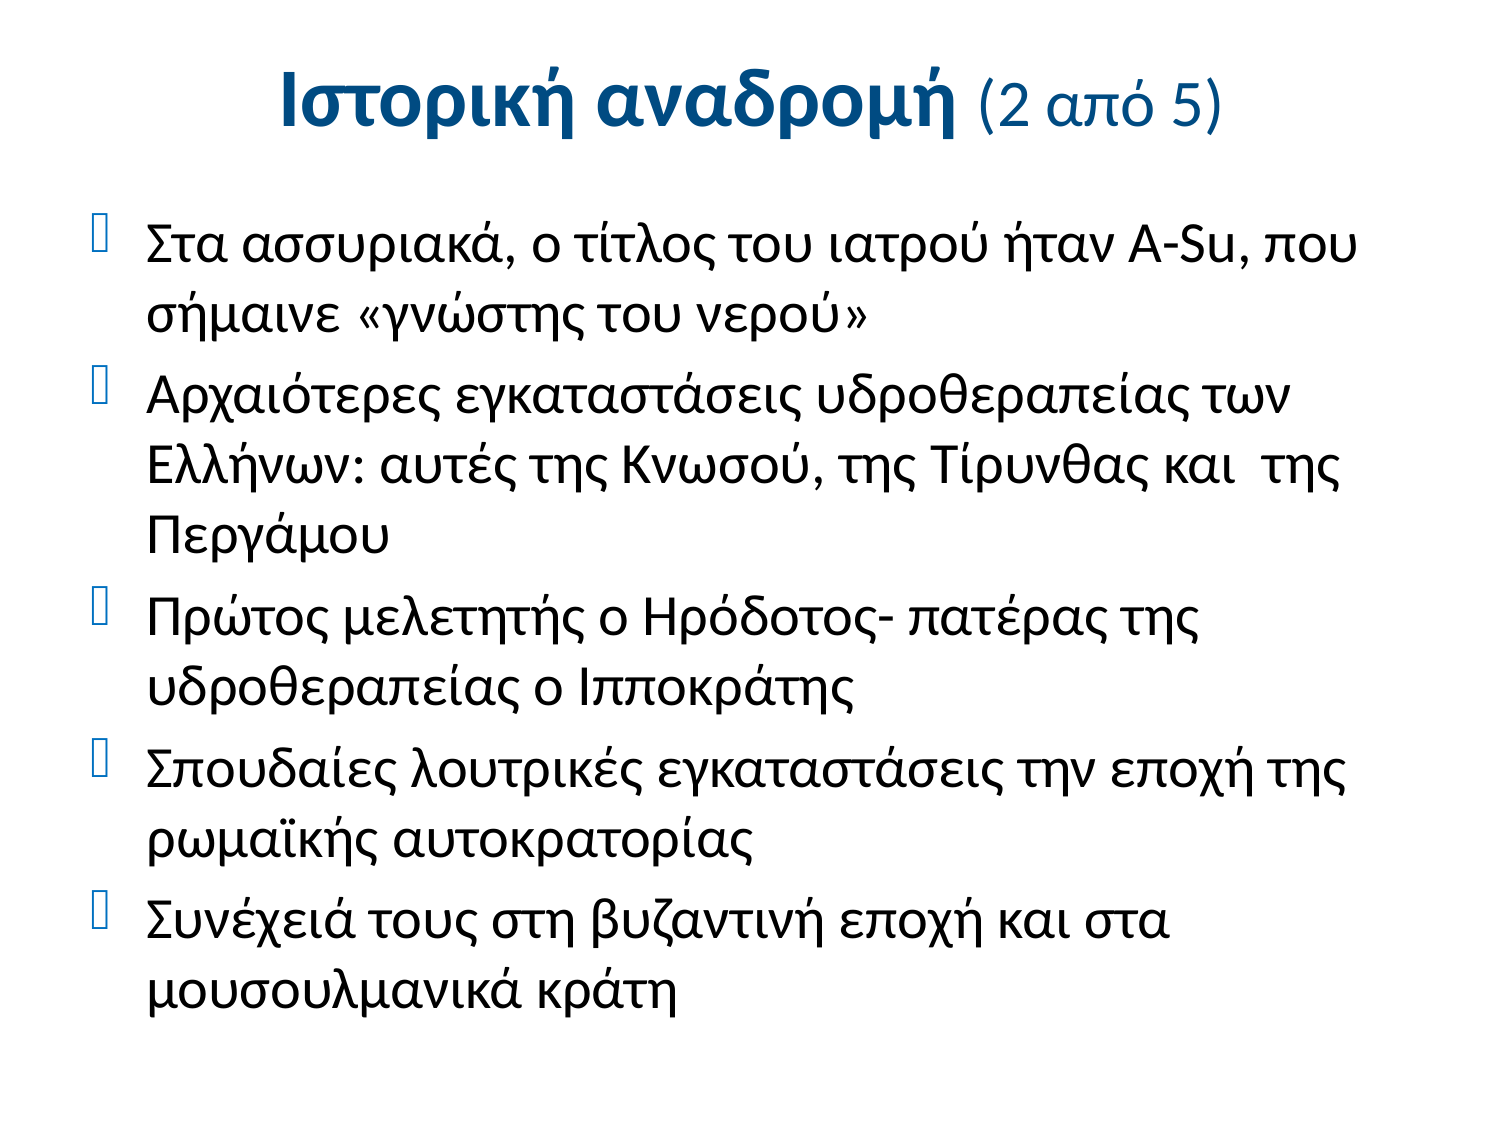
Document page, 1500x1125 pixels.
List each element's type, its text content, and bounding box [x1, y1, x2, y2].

list Στα ασσυριακά, ο τίτλος του ιατρού ήταν A-Su, που σήμαινε «γνώστης του νερού» Αρχαιότερες εγκαταστάσεις υδροθεραπείας των Ελλήνων: αυτές της Κνωσού, της Τίρυνθας και της Περγάμου Πρώτος μελετητής ο Ηρόδοτος- πατέρας της υδροθεραπείας ο Ιπποκράτης Σπουδαίες λουτρικές εγκαταστάσεις την εποχή της ρωμαϊκής αυτοκρατορίας Συνέχειά τους στη βυζαντινή εποχή και στα μουσουλμανικά κράτη [75, 196, 1425, 1024]
title Ιστορική αναδρομή (2 από 5) [76, 19, 1427, 169]
